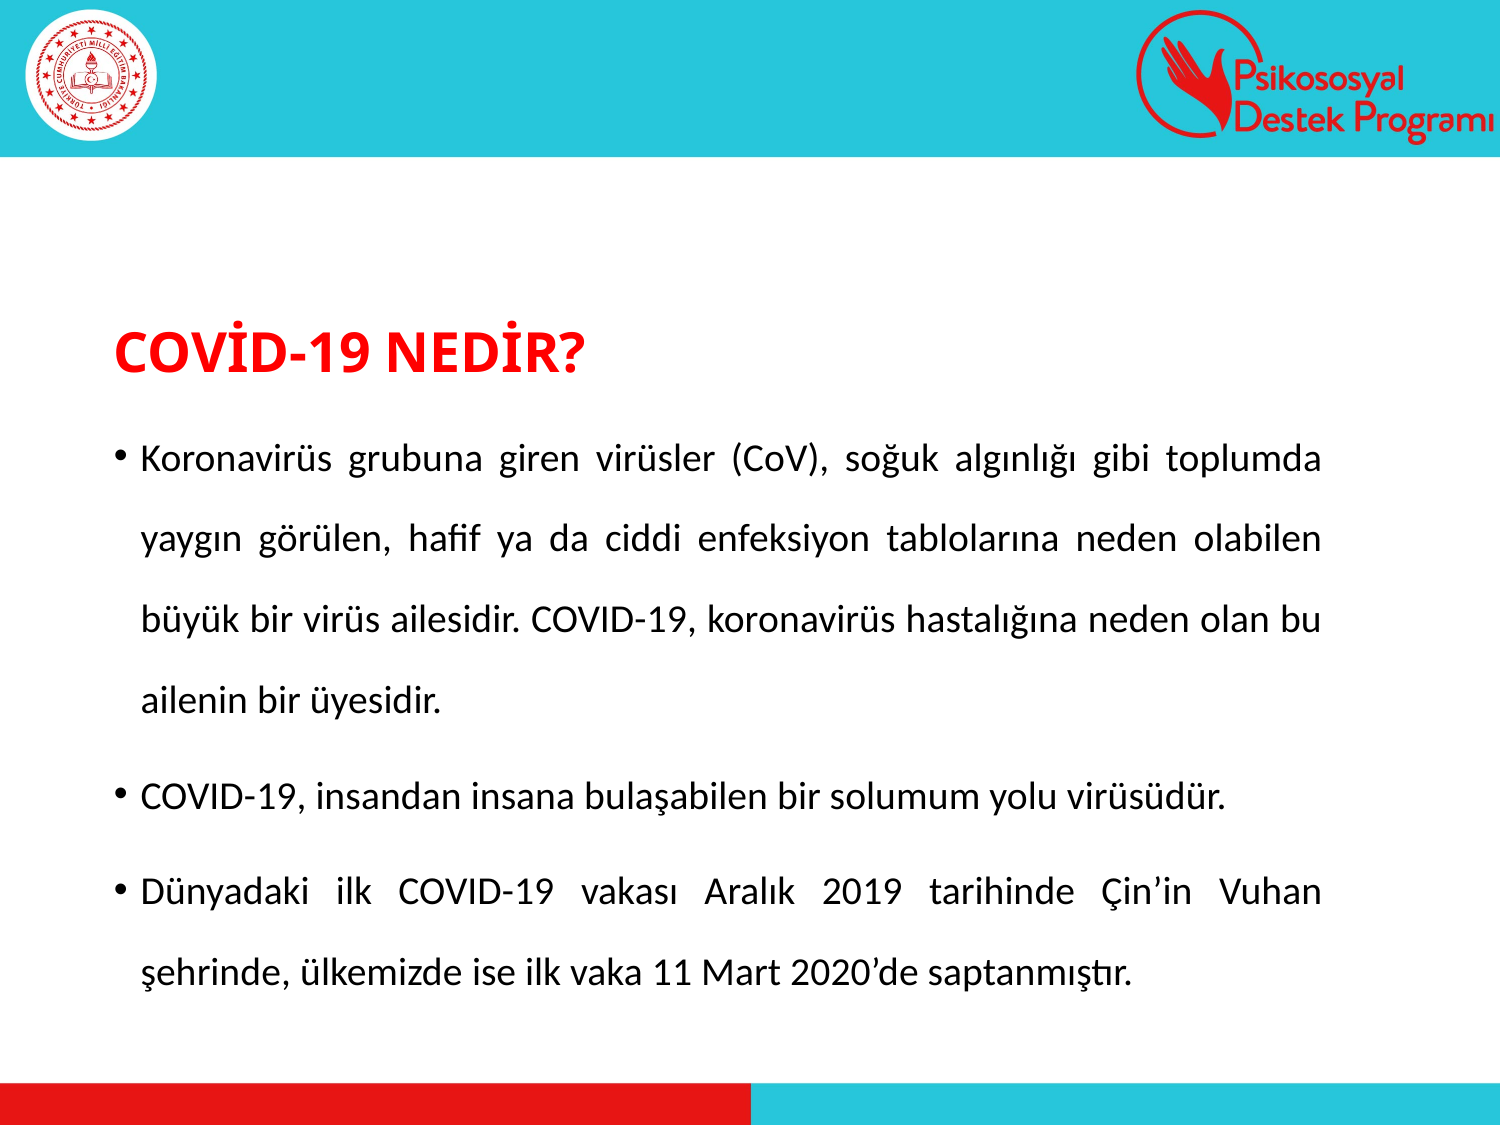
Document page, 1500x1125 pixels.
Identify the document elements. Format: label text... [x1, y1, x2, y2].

list COVİD-19 NEDİR? Koronavirüs grubuna giren virüsler (CoV), soğuk algınlığı gibi toplumda yaygın görülen, hafif ya da ciddi enfeksiyon tablolarına neden olabilen büyük bir virüs ailesidir. COVID-19, koronavirüs hastalığına neden olan bu ailenin bir üyesidir. COVID-19, insandan insana bulaşabilen bir solumum yolu virüsüdür. Dünyadaki ilk COVID-19 vakası Aralık 2019 tarihinde Çin’in Vuhan şehrinde, ülkemizde ise ilk vaka 11 Mart 2020’de saptanmıştır. [98, 263, 1340, 1008]
picture [0, 0, 1500, 1125]
